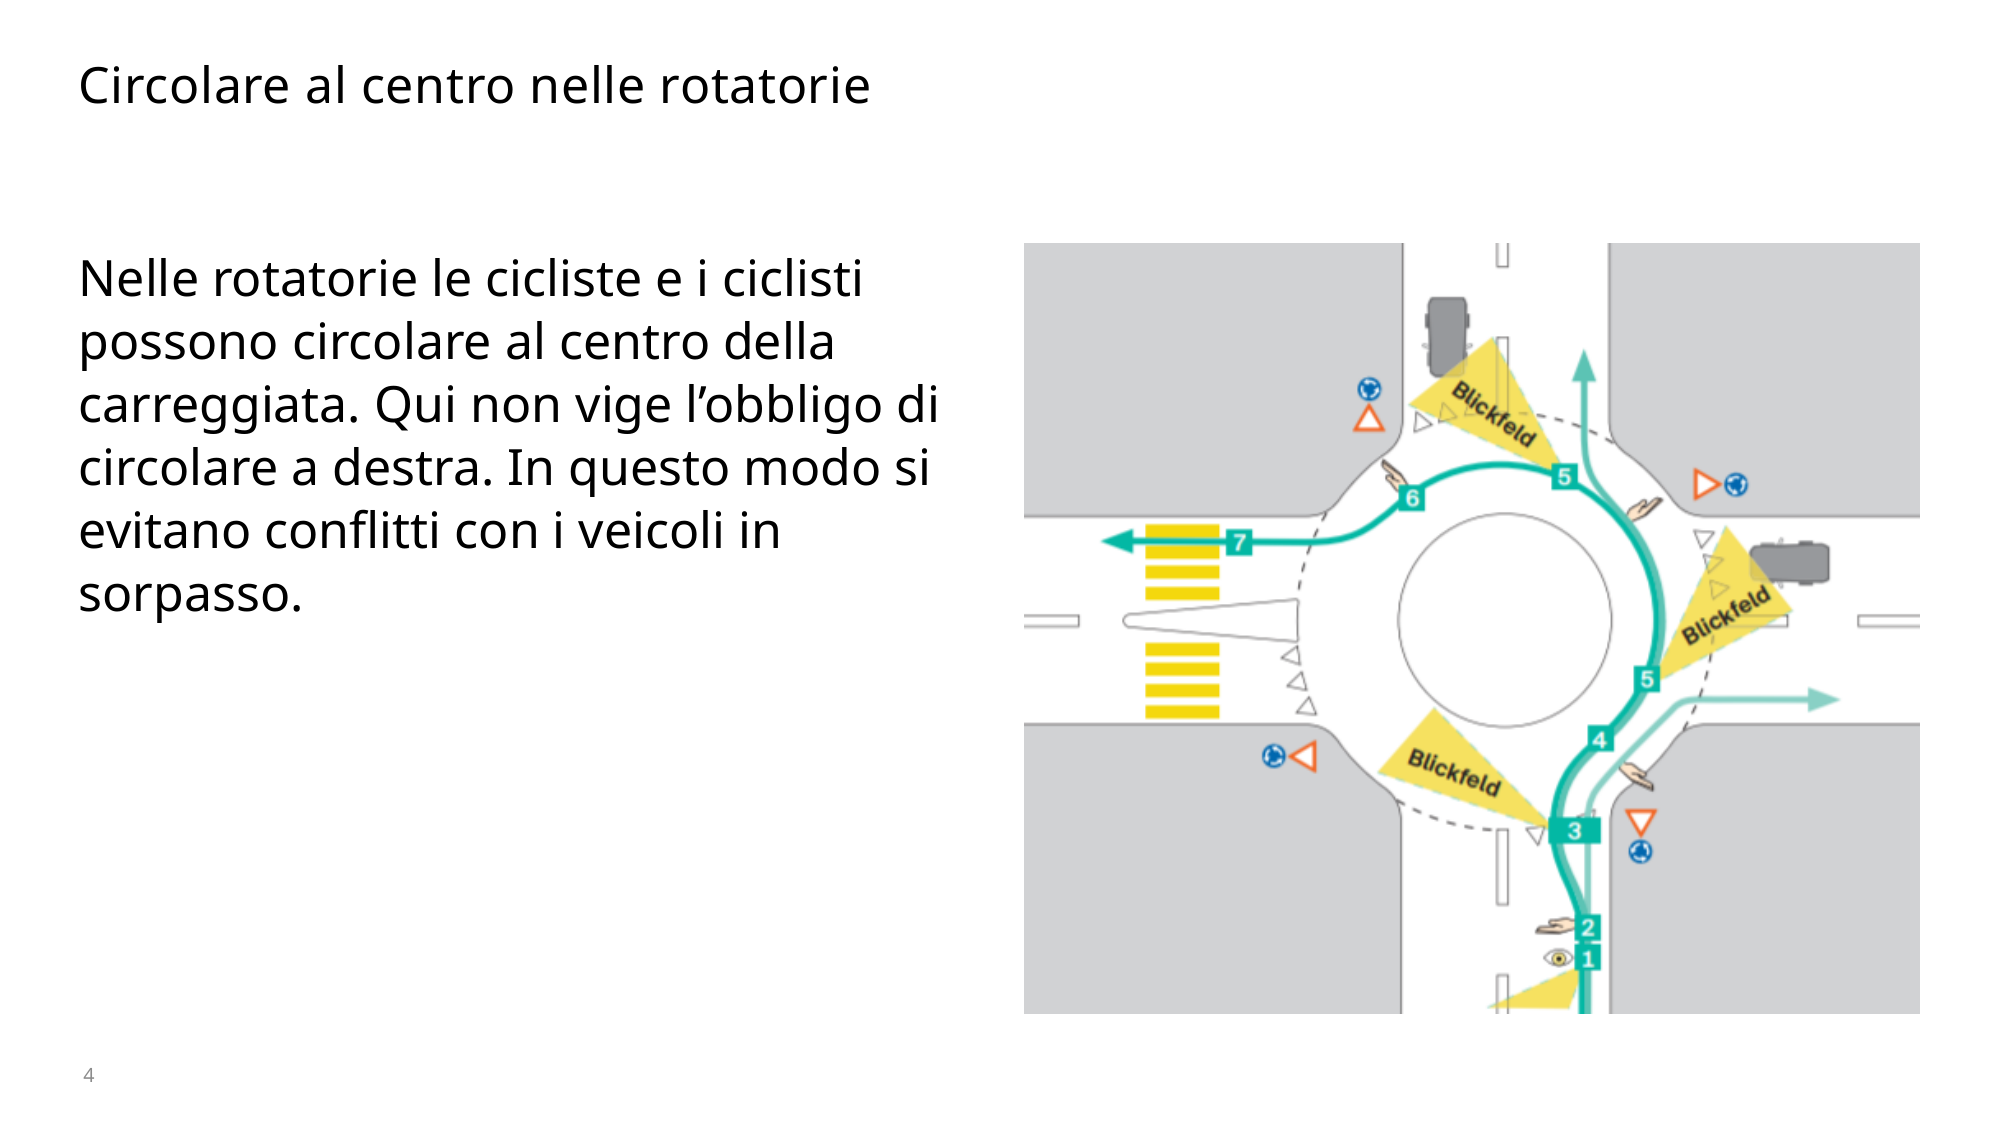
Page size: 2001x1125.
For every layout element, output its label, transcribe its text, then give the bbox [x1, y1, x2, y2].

slide_number 4 [83, 1063, 218, 1090]
picture [1024, 243, 1920, 1014]
title Circolare al centro nelle rotatorie [78, 59, 1922, 112]
list Nelle rotatorie le cicliste e i ciclisti possono circolare al centro della carreggiata. Qui non vige l’obbligo di circolare a destra. In questo modo si evitano conflitti con i veicoli in sorpasso. [78, 243, 977, 1014]
